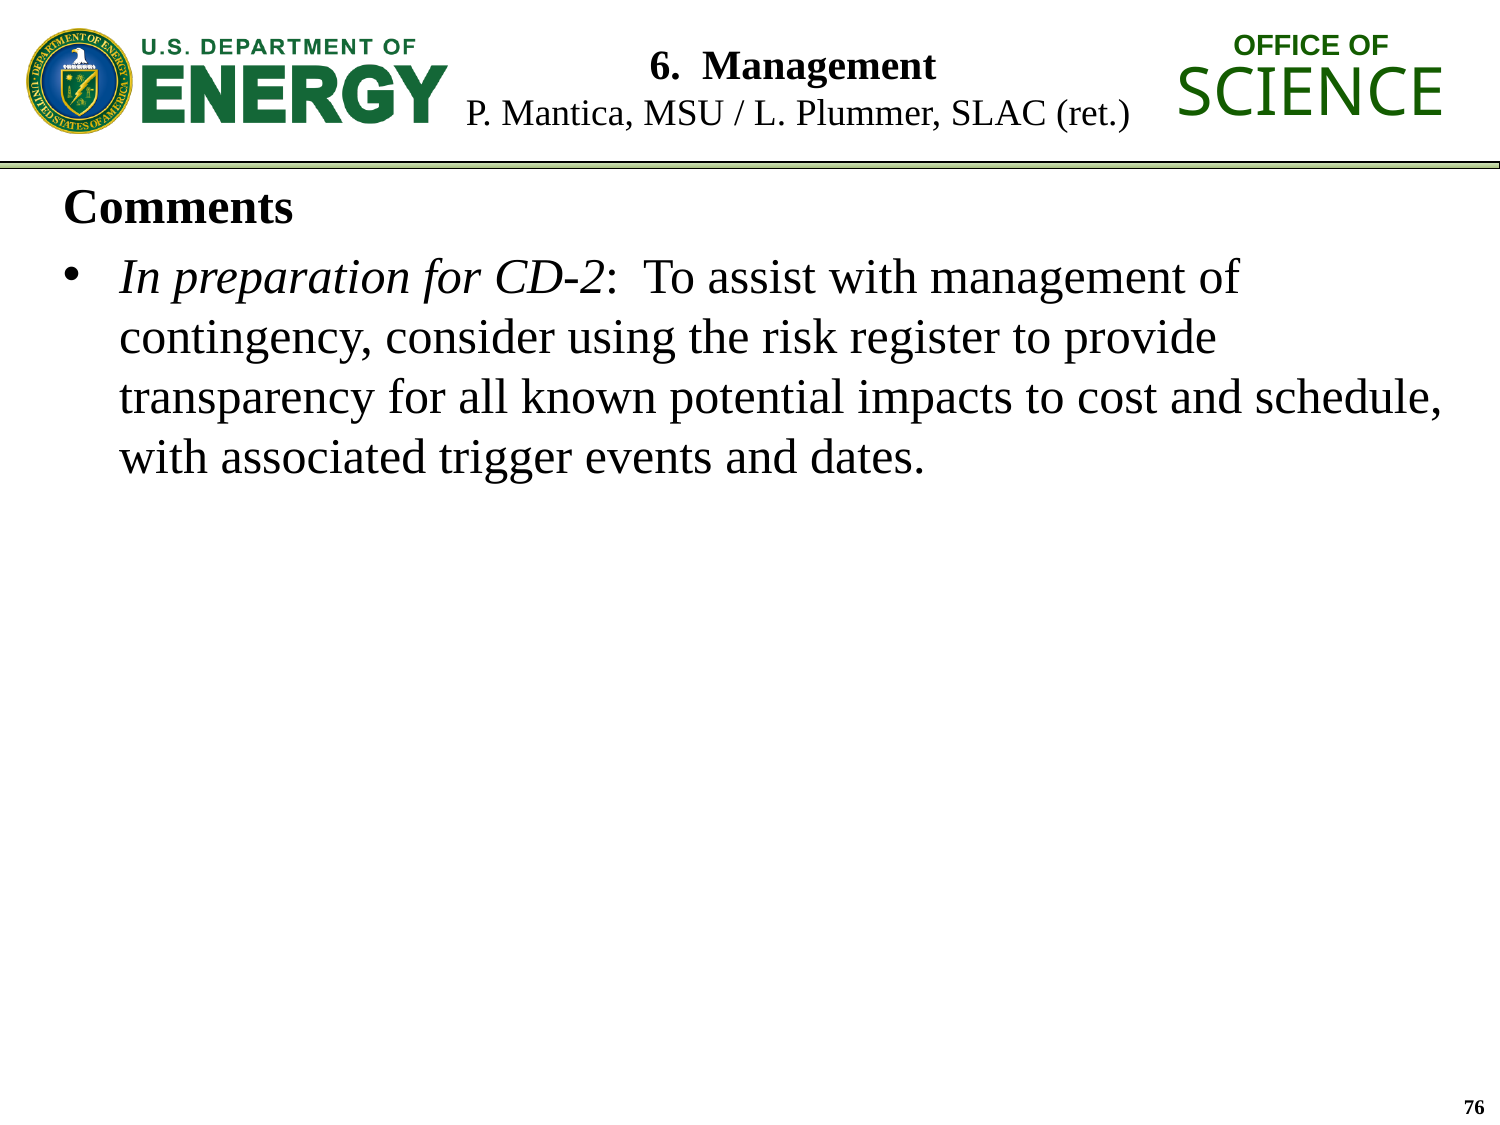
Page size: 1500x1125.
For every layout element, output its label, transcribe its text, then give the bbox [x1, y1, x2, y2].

picture [26, 28, 445, 134]
title 6. Management P. Mantica, MSU / L. Plummer, SLAC (ret.) [445, 12, 1152, 159]
text_box Comments In preparation for CD-2: To assist with management of contingency, consider using the risk register to provide transparency for all known potential impacts to cost and schedule, with associated trigger events and dates. [48, 166, 1464, 491]
slide_number 76 [1437, 1085, 1500, 1125]
